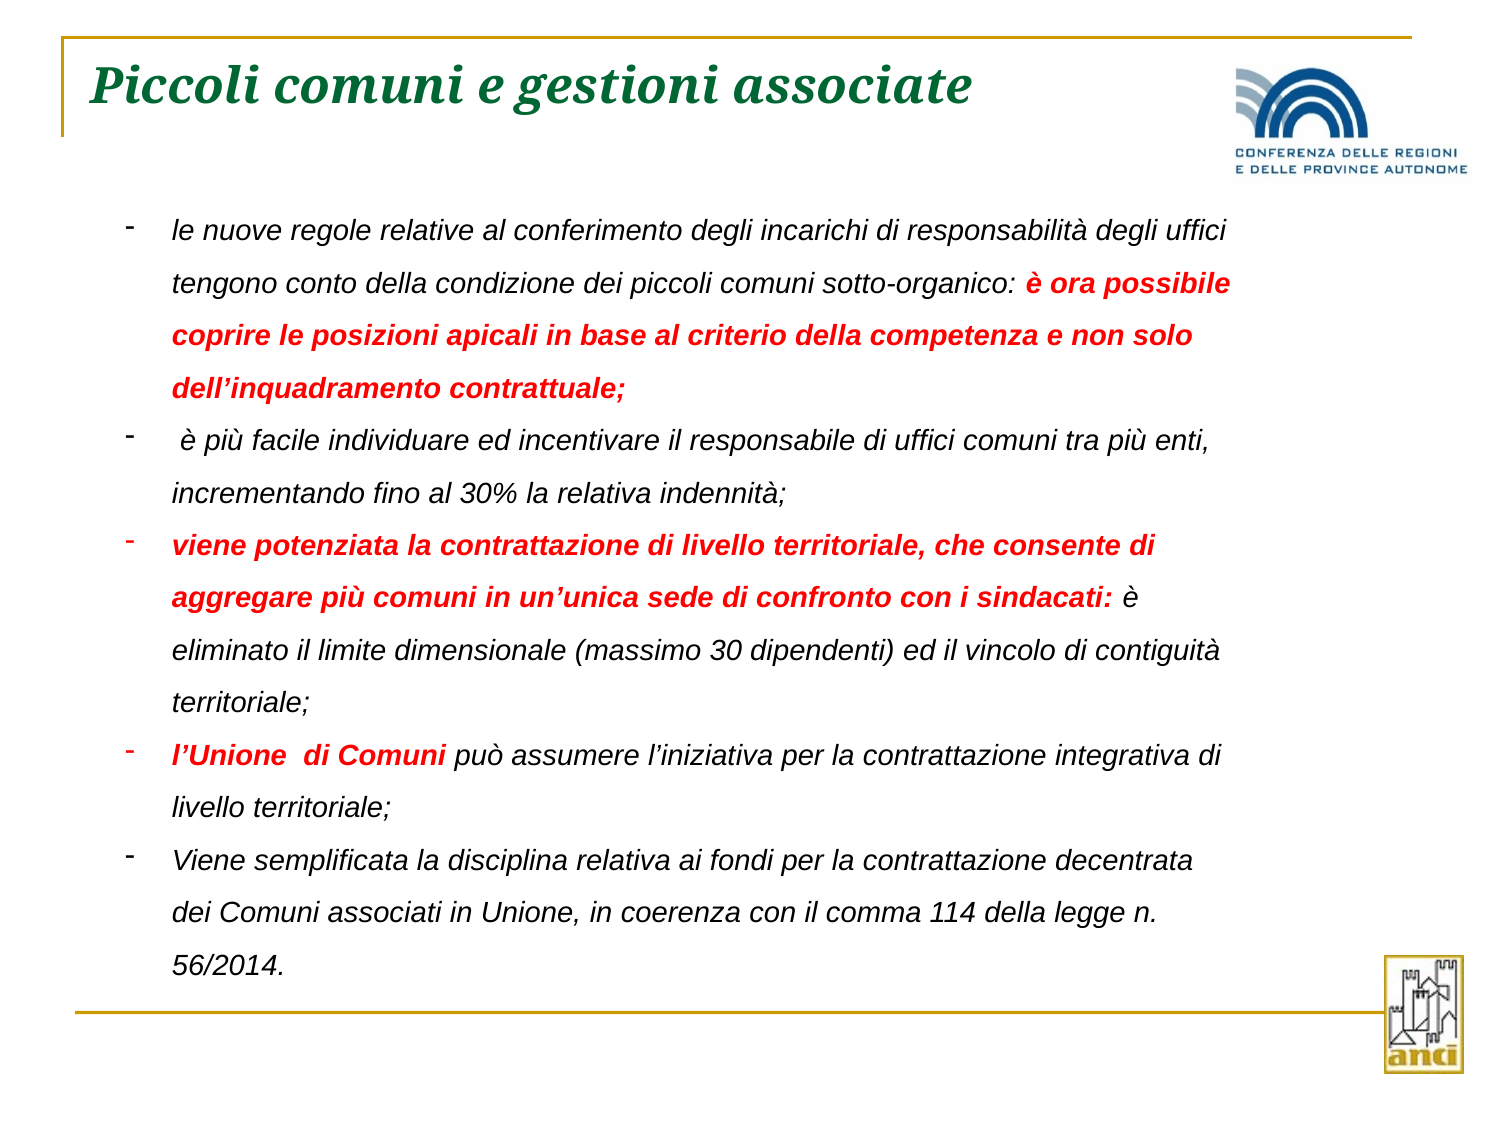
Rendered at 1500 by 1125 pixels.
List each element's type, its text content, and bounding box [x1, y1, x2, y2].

picture [1384, 955, 1465, 1074]
picture [1222, 45, 1480, 188]
text_box le nuove regole relative al conferimento degli incarichi di responsabilità degli uffici tengono conto della condizione dei piccoli comuni sotto-organico: è ora possibile coprire le posizioni apicali in base al criterio della competenza e non solo dell’inquadramento contrattuale; è più facile individuare ed incentivare il responsabile di uffici comuni tra più enti, incrementando fino al 30% la relativa indennità; viene potenziata la contrattazione di livello territoriale, che consente di aggregare più comuni in un’unica sede di confronto con i sindacati: è eliminato il limite dimensionale (massimo 30 dipendenti) ed il vincolo di contiguità territoriale; l’Unione di Comuni può assumere l’iniziativa per la contrattazione integrativa di livello territoriale; Viene semplificata la disciplina relativa ai fondi per la contrattazione decentrata dei Comuni associati in Unione, in coerenza con il comma 114 della legge n. 56/2014. [110, 186, 1256, 989]
title Piccoli comuni e gestioni associate [75, 45, 1221, 138]
